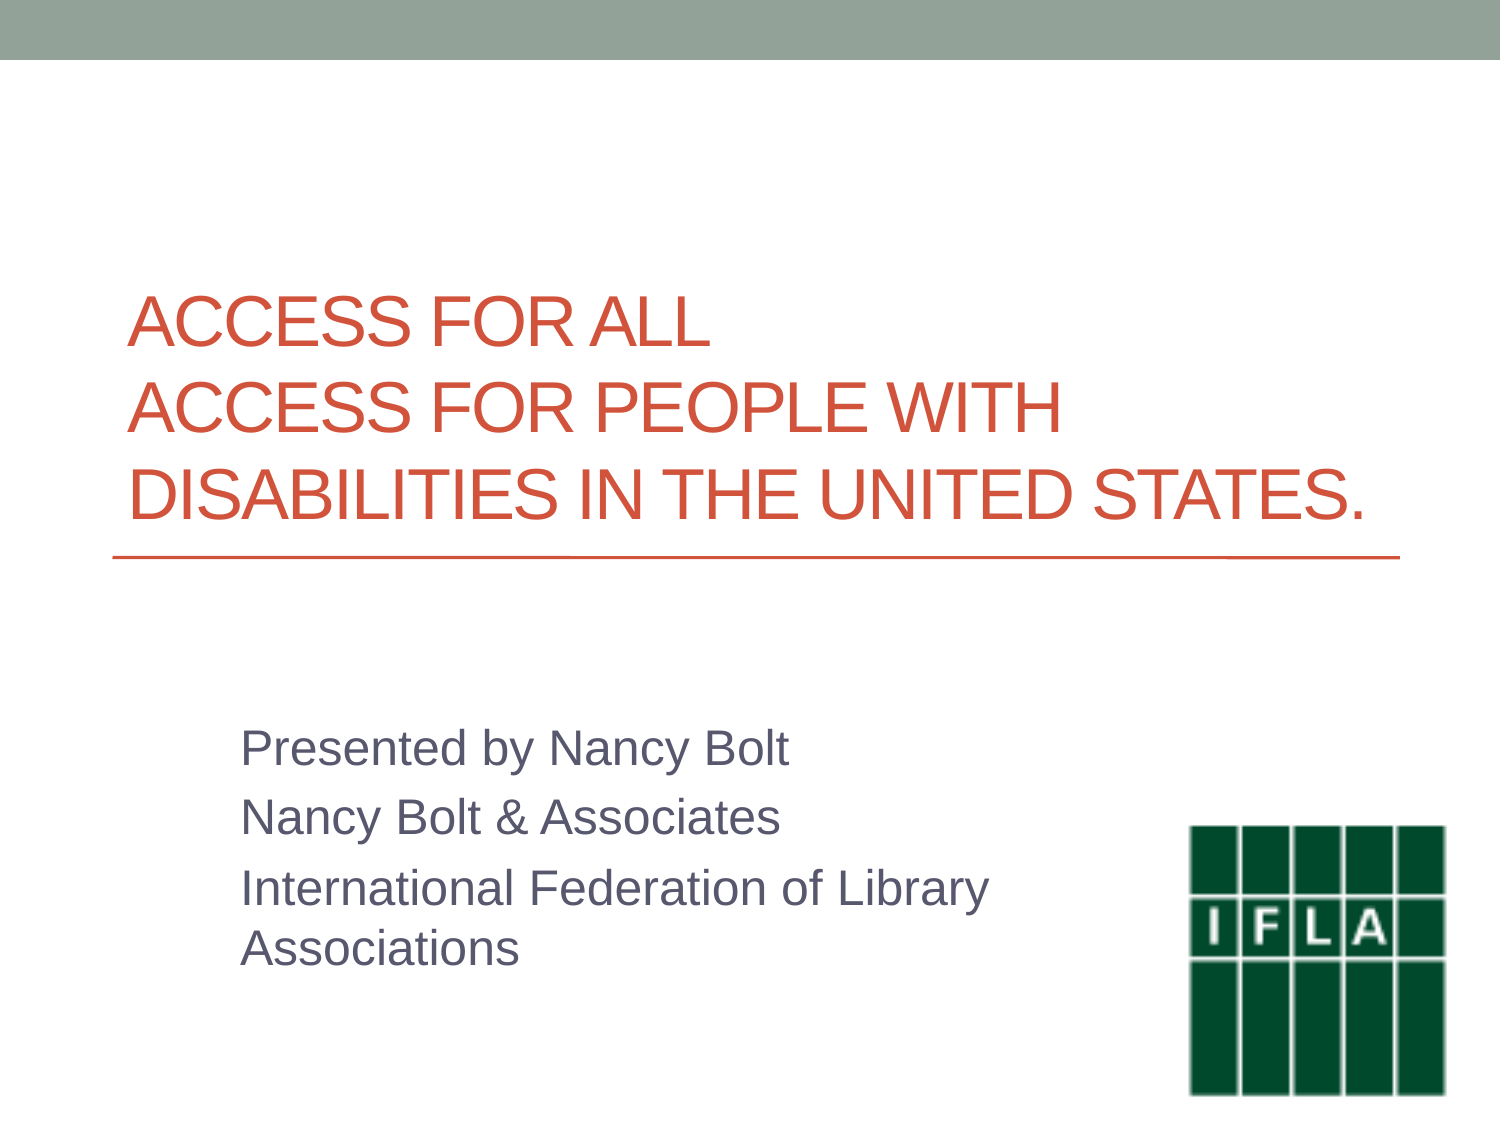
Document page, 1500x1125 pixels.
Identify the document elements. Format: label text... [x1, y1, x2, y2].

subtitle Presented by Nancy Bolt Nancy Bolt & Associates International Federation of Library Associations [225, 637, 1275, 1038]
picture [1187, 824, 1451, 1100]
title Access for All Access for People with Disabilities in the United States. [112, 224, 1400, 542]
